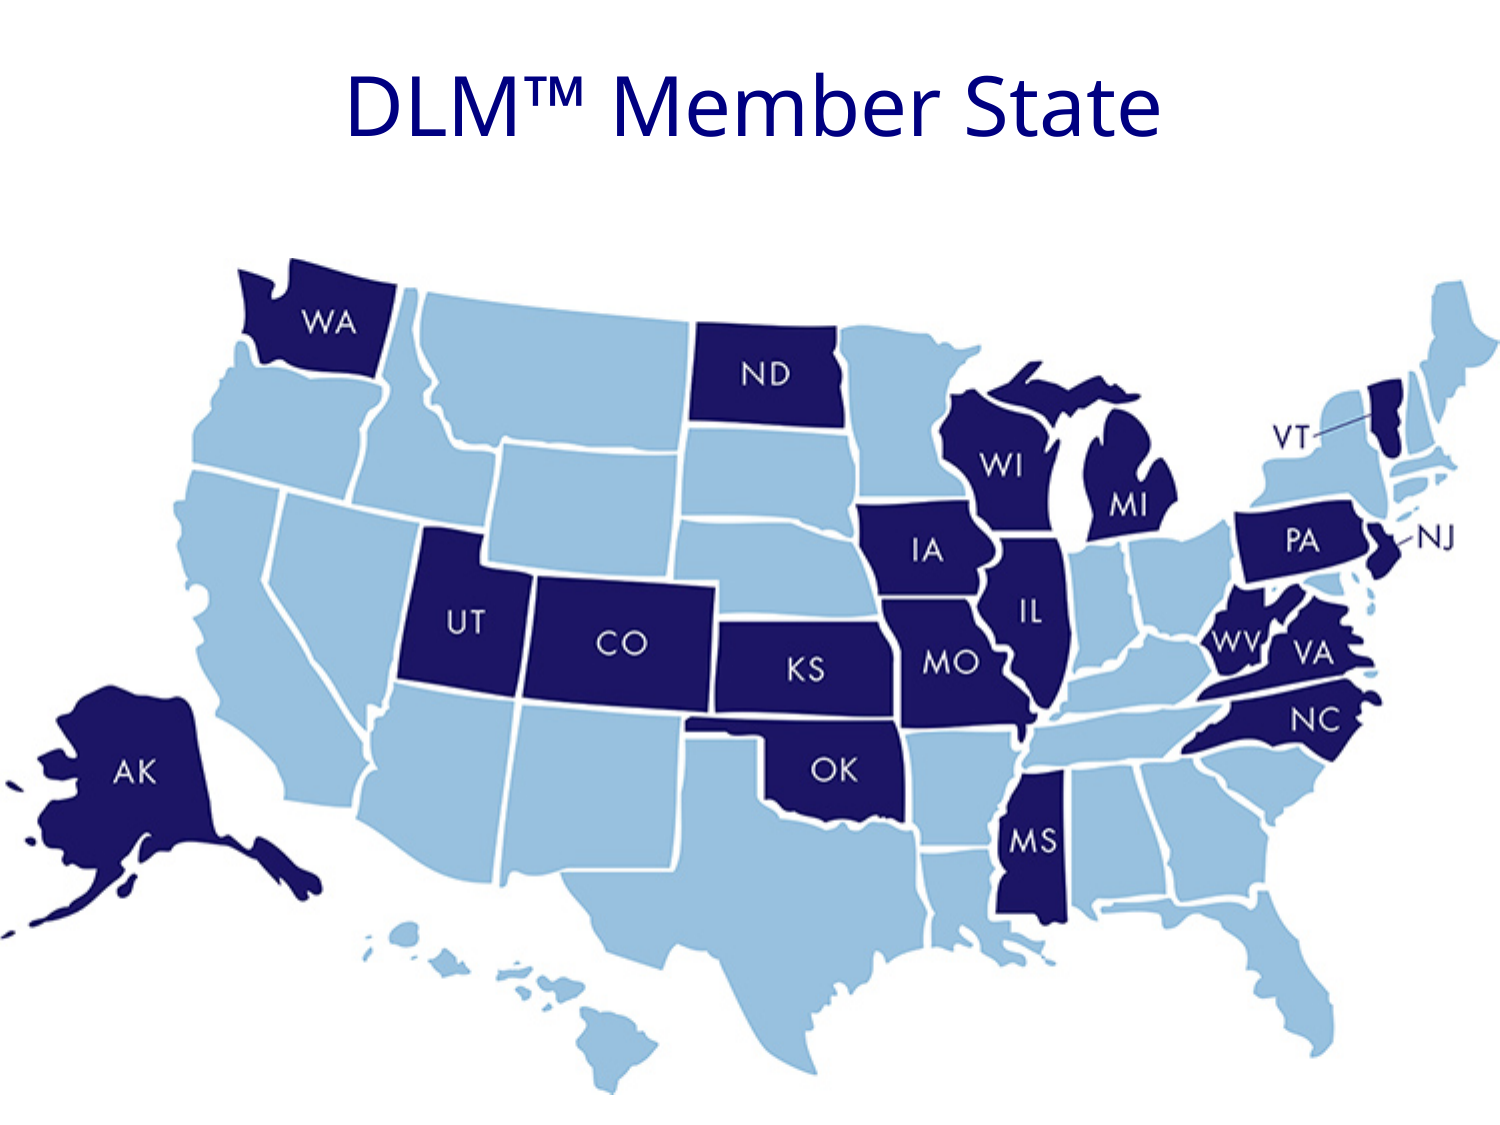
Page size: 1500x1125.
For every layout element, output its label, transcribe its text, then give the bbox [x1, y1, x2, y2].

title DLM™ Member State [30, 9, 1477, 197]
picture [0, 258, 1500, 1095]
